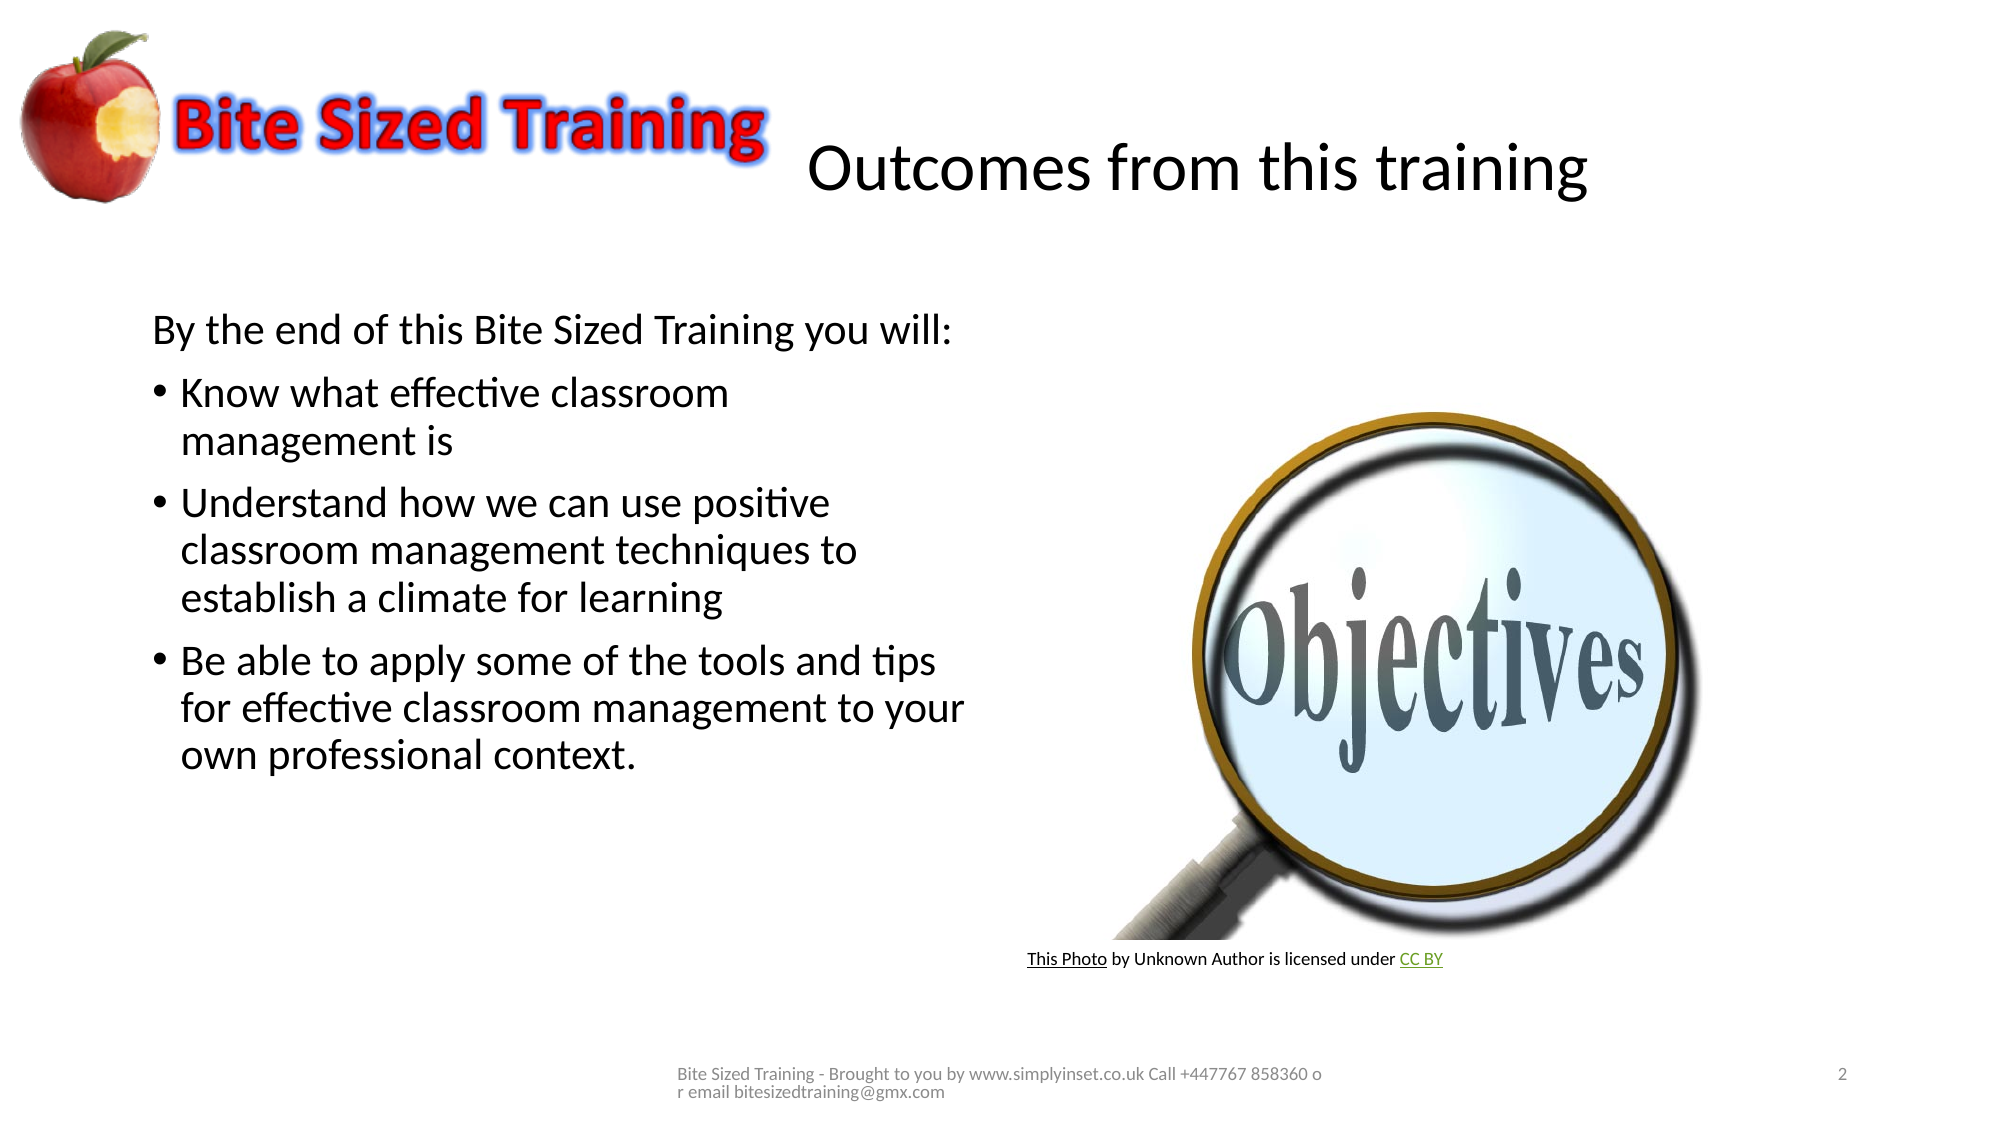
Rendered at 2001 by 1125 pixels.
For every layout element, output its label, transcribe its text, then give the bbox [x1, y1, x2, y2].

footer Bite Sized Training - Brought to you by www.simplyinset.co.uk Call +447767 858360 or email bitesizedtraining@gmx.com [662, 1042, 1338, 1103]
picture [0, 0, 819, 229]
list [1012, 372, 1863, 940]
title Outcomes from this training [792, 59, 1863, 278]
list By the end of this Bite Sized Training you will: Know what effective classroom management is Understand how we can use positive classroom management techniques to establish a climate for learning Be able to apply some of the tools and tips for effective classroom management to your own professional context. [137, 299, 988, 1014]
text_box This Photo by Unknown Author is licensed under CC BY [1012, 940, 1863, 977]
slide_number 2 [1412, 1042, 1863, 1103]
